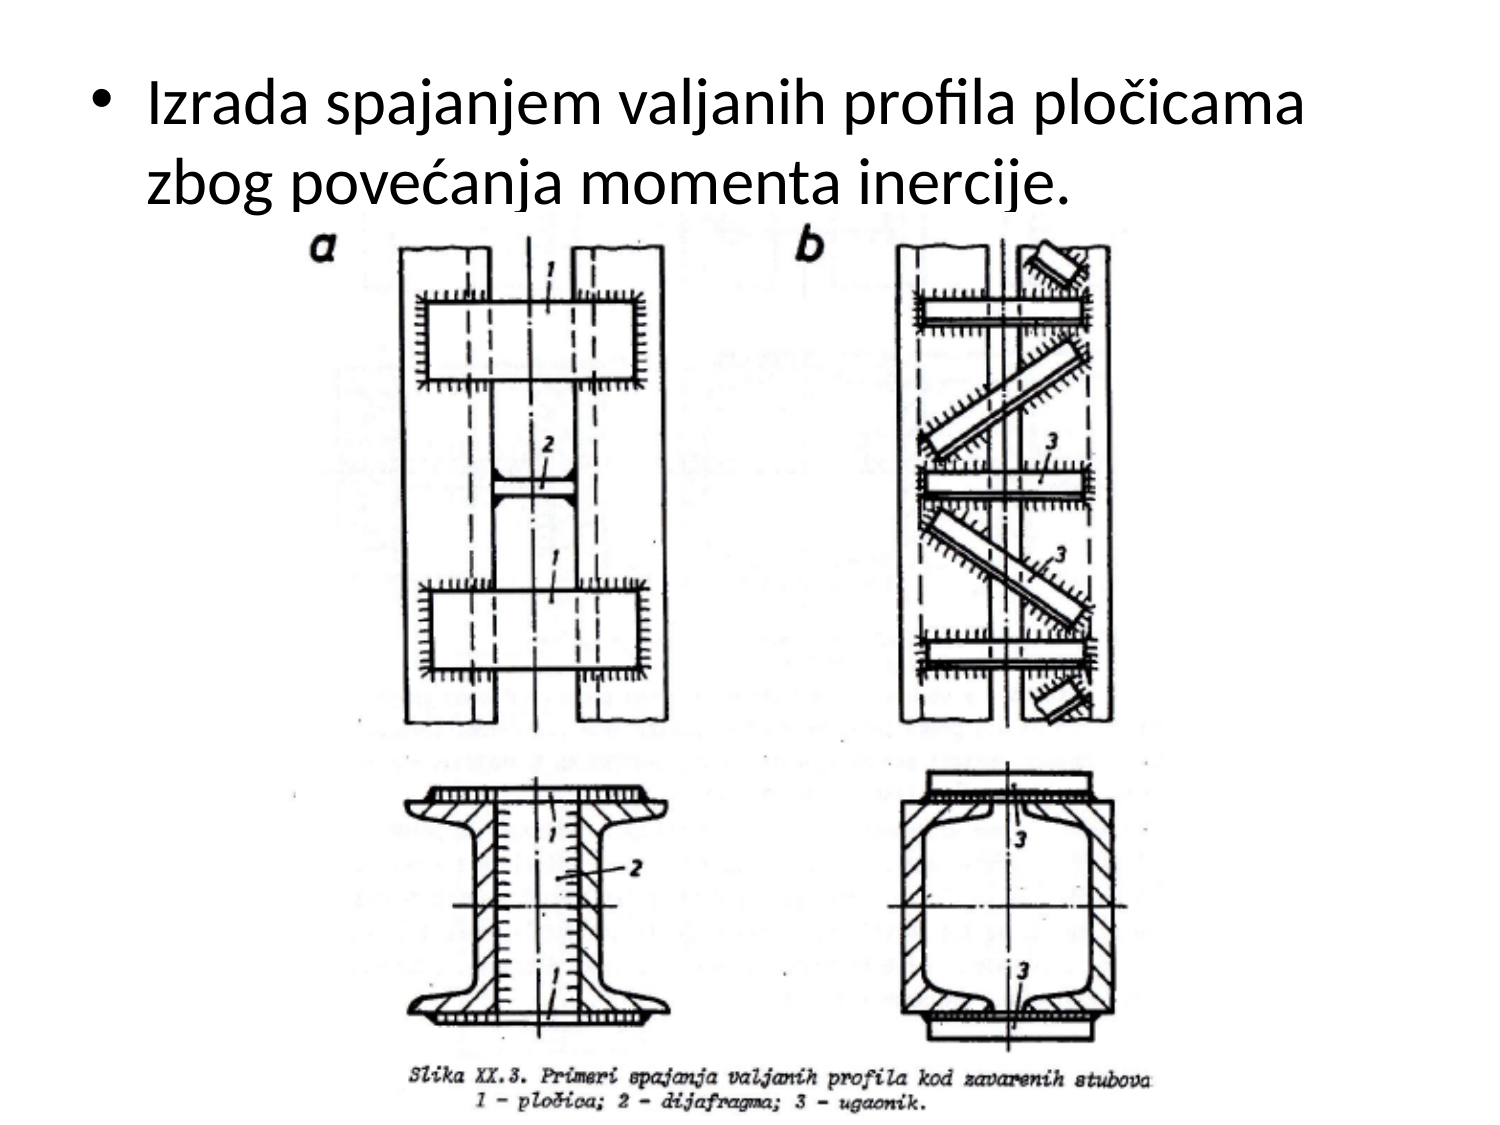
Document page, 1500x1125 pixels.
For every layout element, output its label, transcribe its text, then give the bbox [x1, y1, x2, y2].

picture [274, 212, 1163, 1116]
list Izrada spajanjem valjanih profila pločicama zbog povećanja momenta inercije. [75, 50, 1425, 1005]
